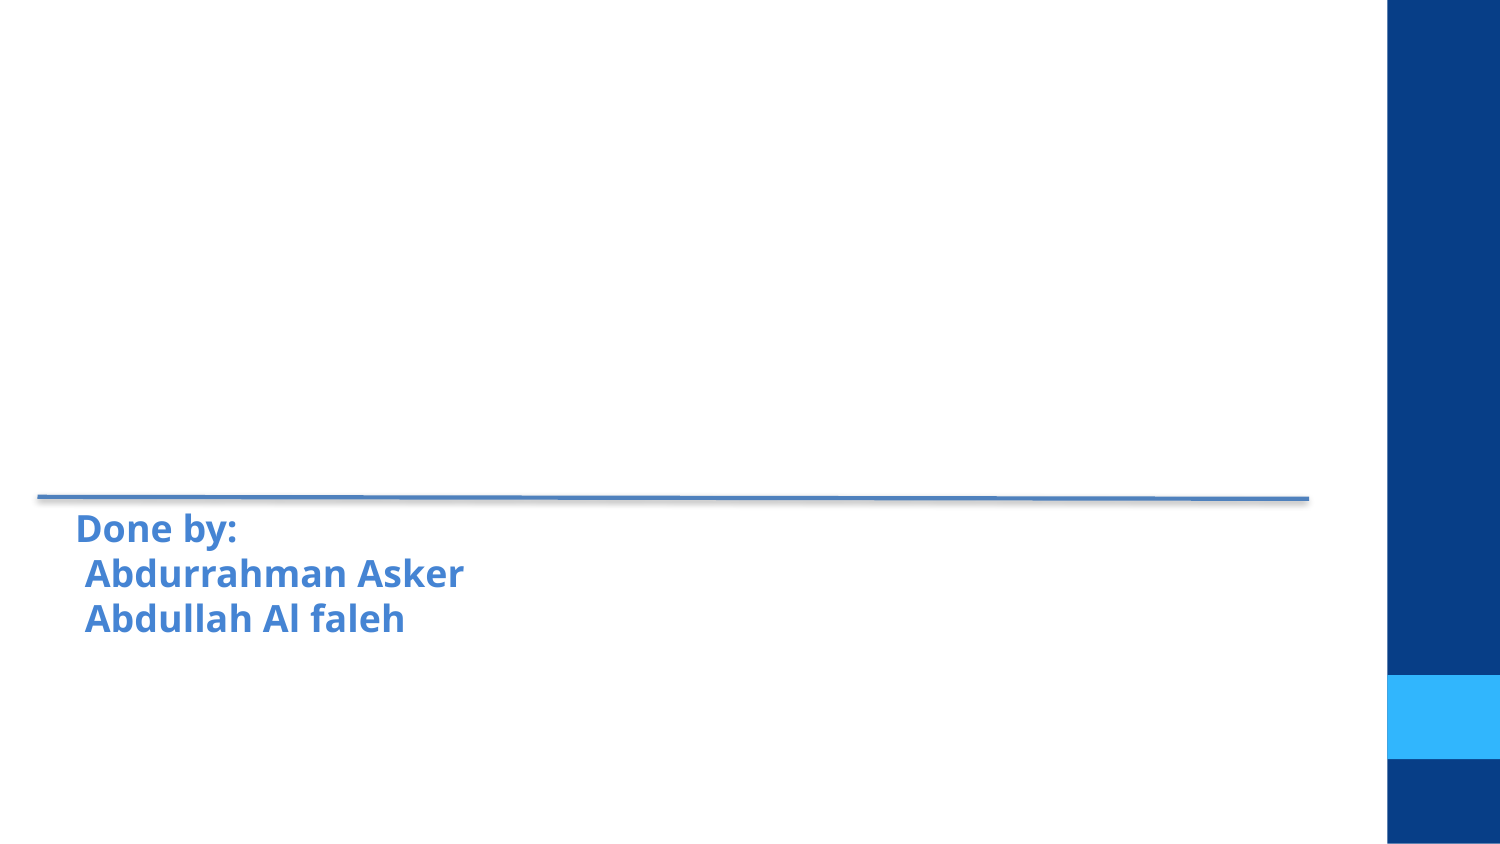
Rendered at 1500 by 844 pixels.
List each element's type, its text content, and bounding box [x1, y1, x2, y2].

list Done by: Abdurrahman Asker Abdullah Al faleh [75, 505, 1325, 788]
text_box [37, 496, 1310, 500]
